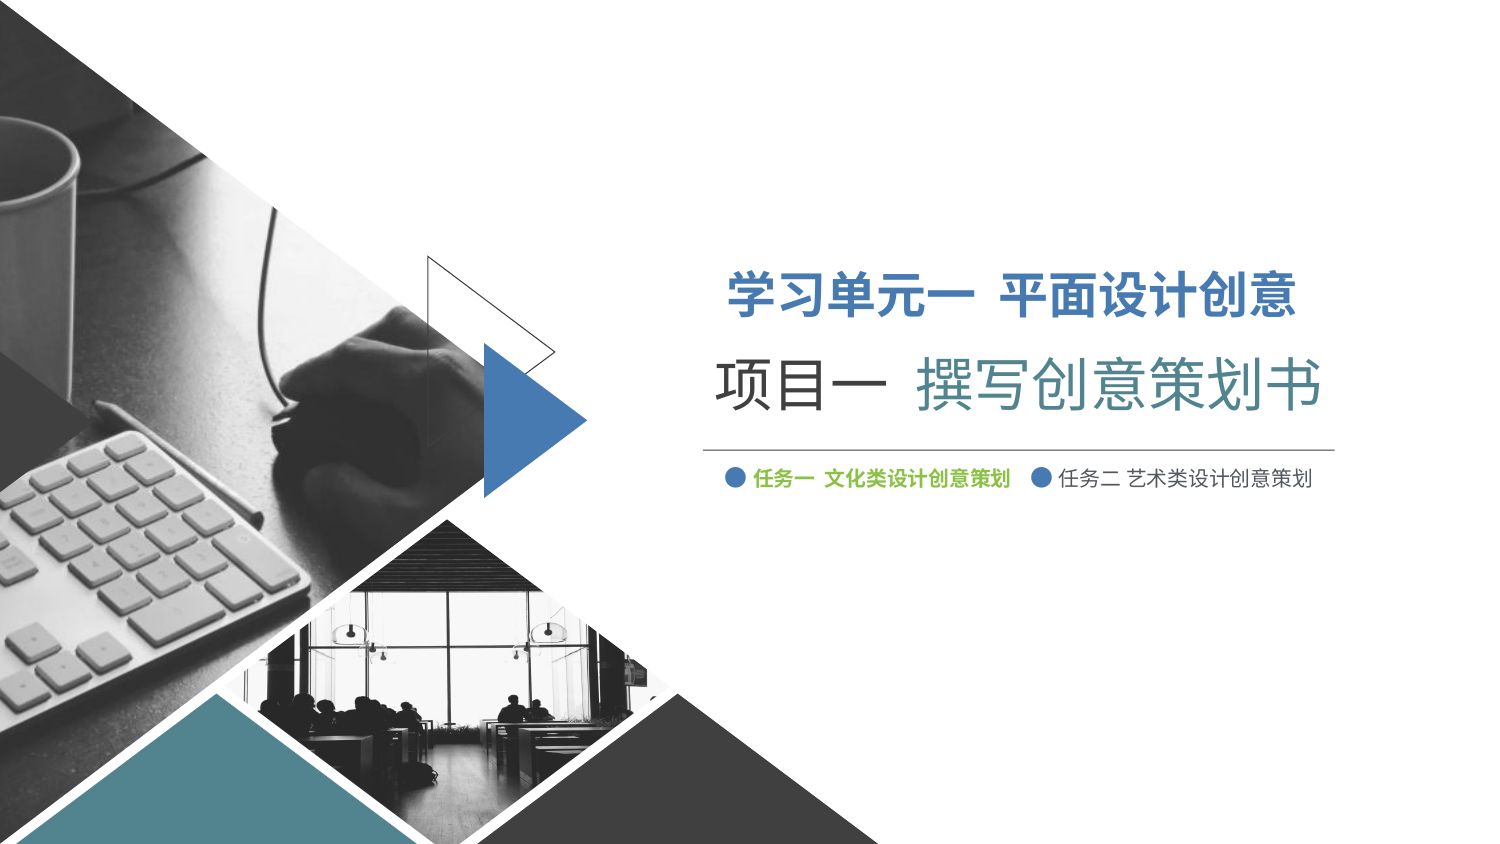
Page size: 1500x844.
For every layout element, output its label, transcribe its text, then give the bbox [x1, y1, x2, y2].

text_box [484, 342, 588, 499]
text_box [427, 256, 555, 447]
text_box [0, 0, 484, 844]
text_box [224, 519, 670, 844]
text_box ●任务一 文化类设计创意策划 ● 任务二 艺术类设计创意策划 [702, 463, 1335, 492]
text_box 项目一 撰写创意策划书 [702, 348, 1335, 419]
text_box [0, 351, 94, 493]
text_box 学习单元一 平面设计创意 [726, 263, 1299, 324]
text_box [477, 693, 879, 844]
text_box [15, 693, 417, 844]
